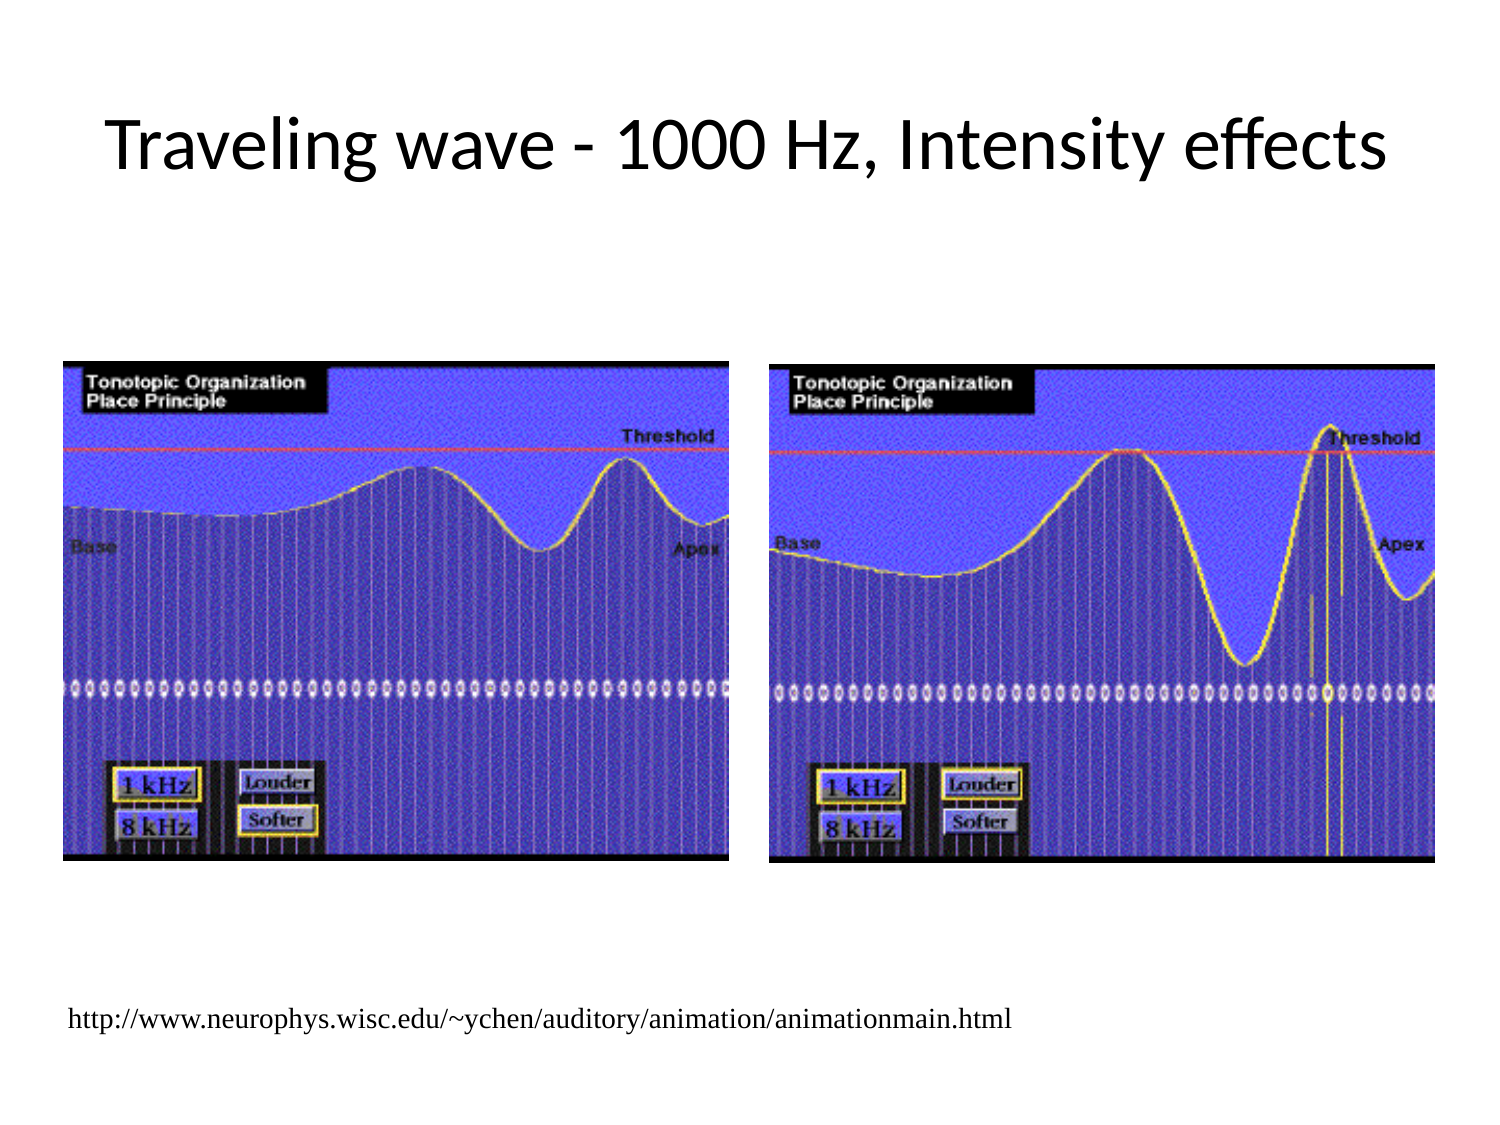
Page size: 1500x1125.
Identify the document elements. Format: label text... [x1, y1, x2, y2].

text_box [62, 360, 730, 862]
text_box http://www.neurophys.wisc.edu/~ychen/auditory/animation/animationmain.html [61, 999, 1021, 1035]
title Traveling wave - 1000 Hz, Intensity effects [75, 45, 1425, 233]
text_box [768, 363, 1436, 864]
